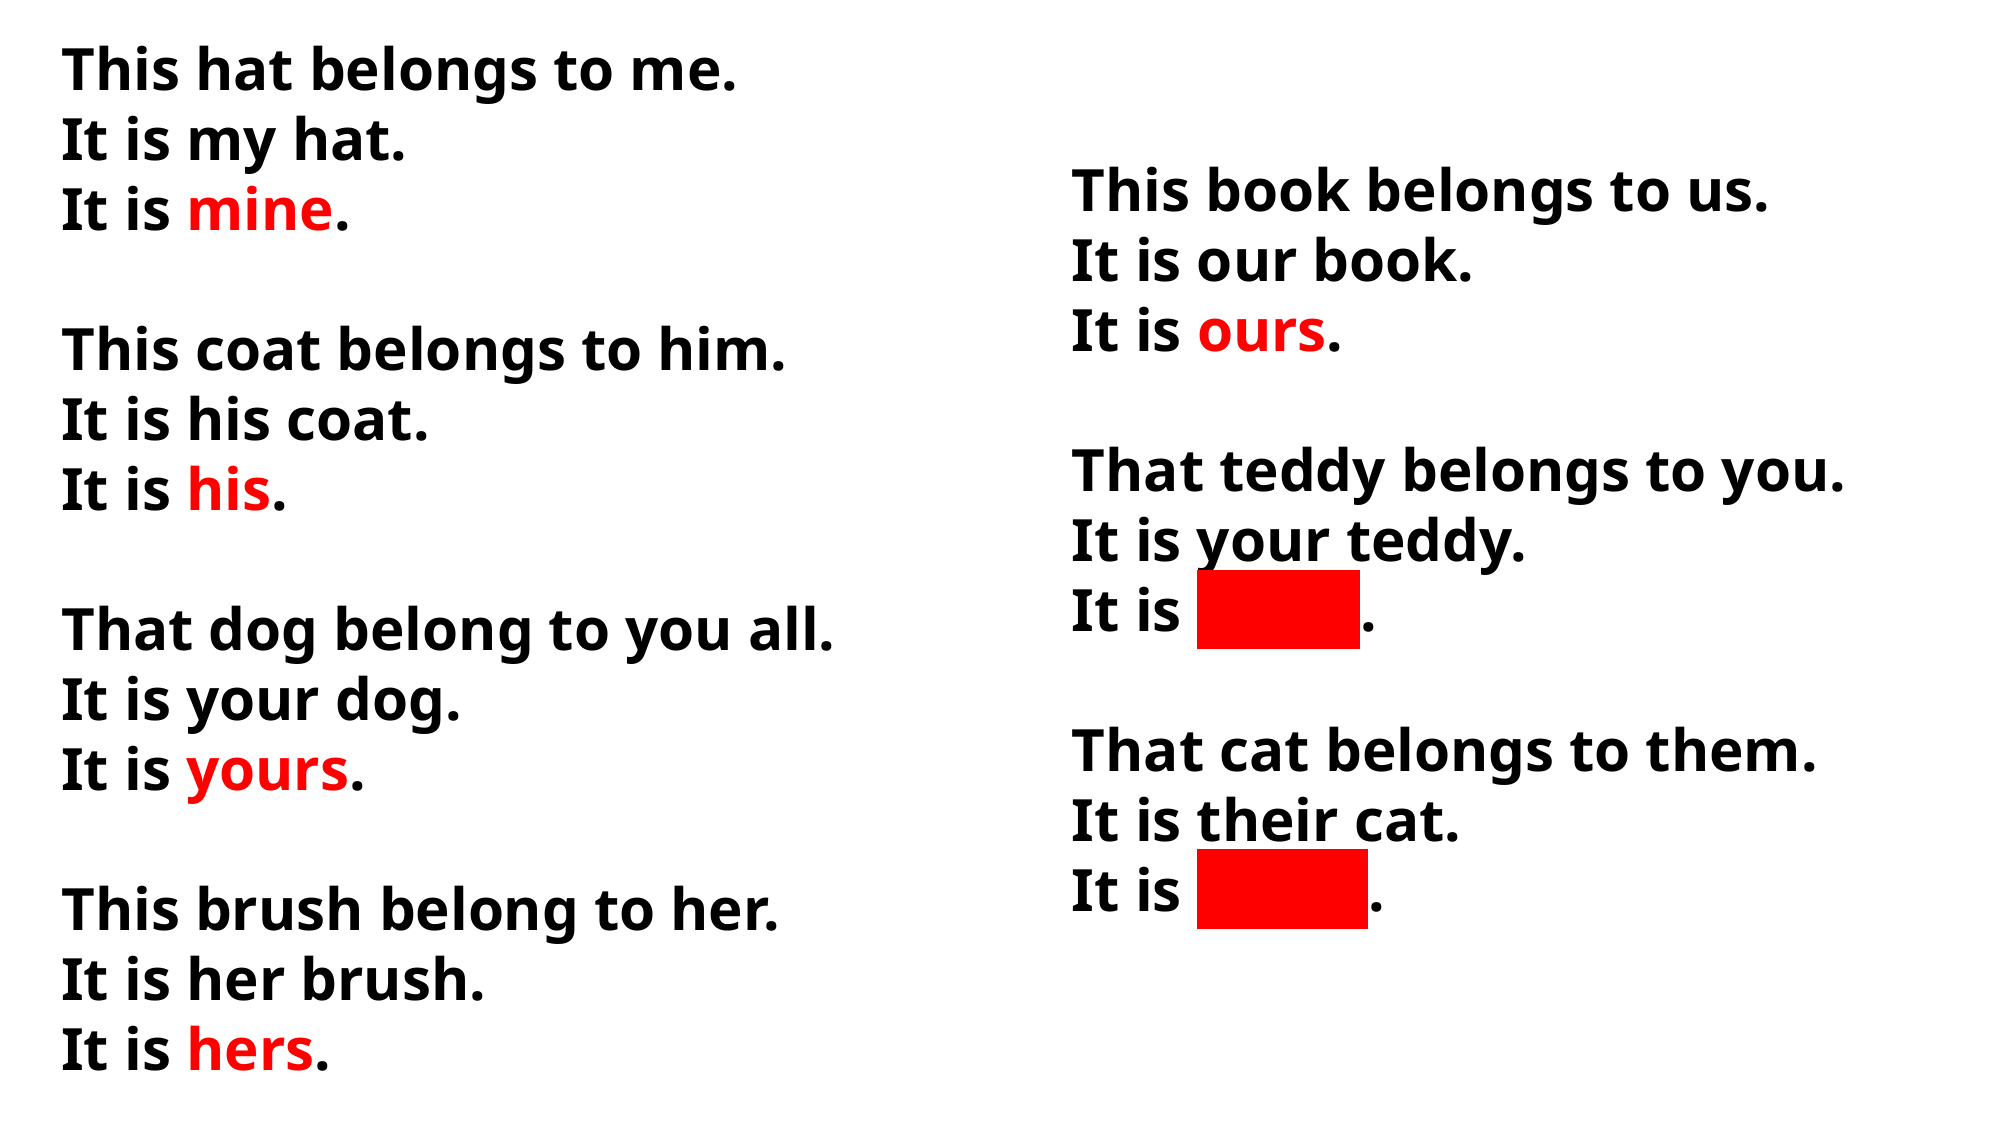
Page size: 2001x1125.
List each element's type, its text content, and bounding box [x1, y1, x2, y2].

text_box This hat belongs to me. It is my hat. It is mine. This coat belongs to him. It is his coat. It is his. That dog belong to you all. It is your dog. It is yours. This brush belong to her. It is her brush. It is hers. [46, 24, 913, 1090]
text_box This book belongs to us. It is our book. It is ours. That teddy belongs to you. It is your teddy. It is yours. That cat belongs to them. It is their cat. It is theirs. [1057, 146, 1924, 1001]
